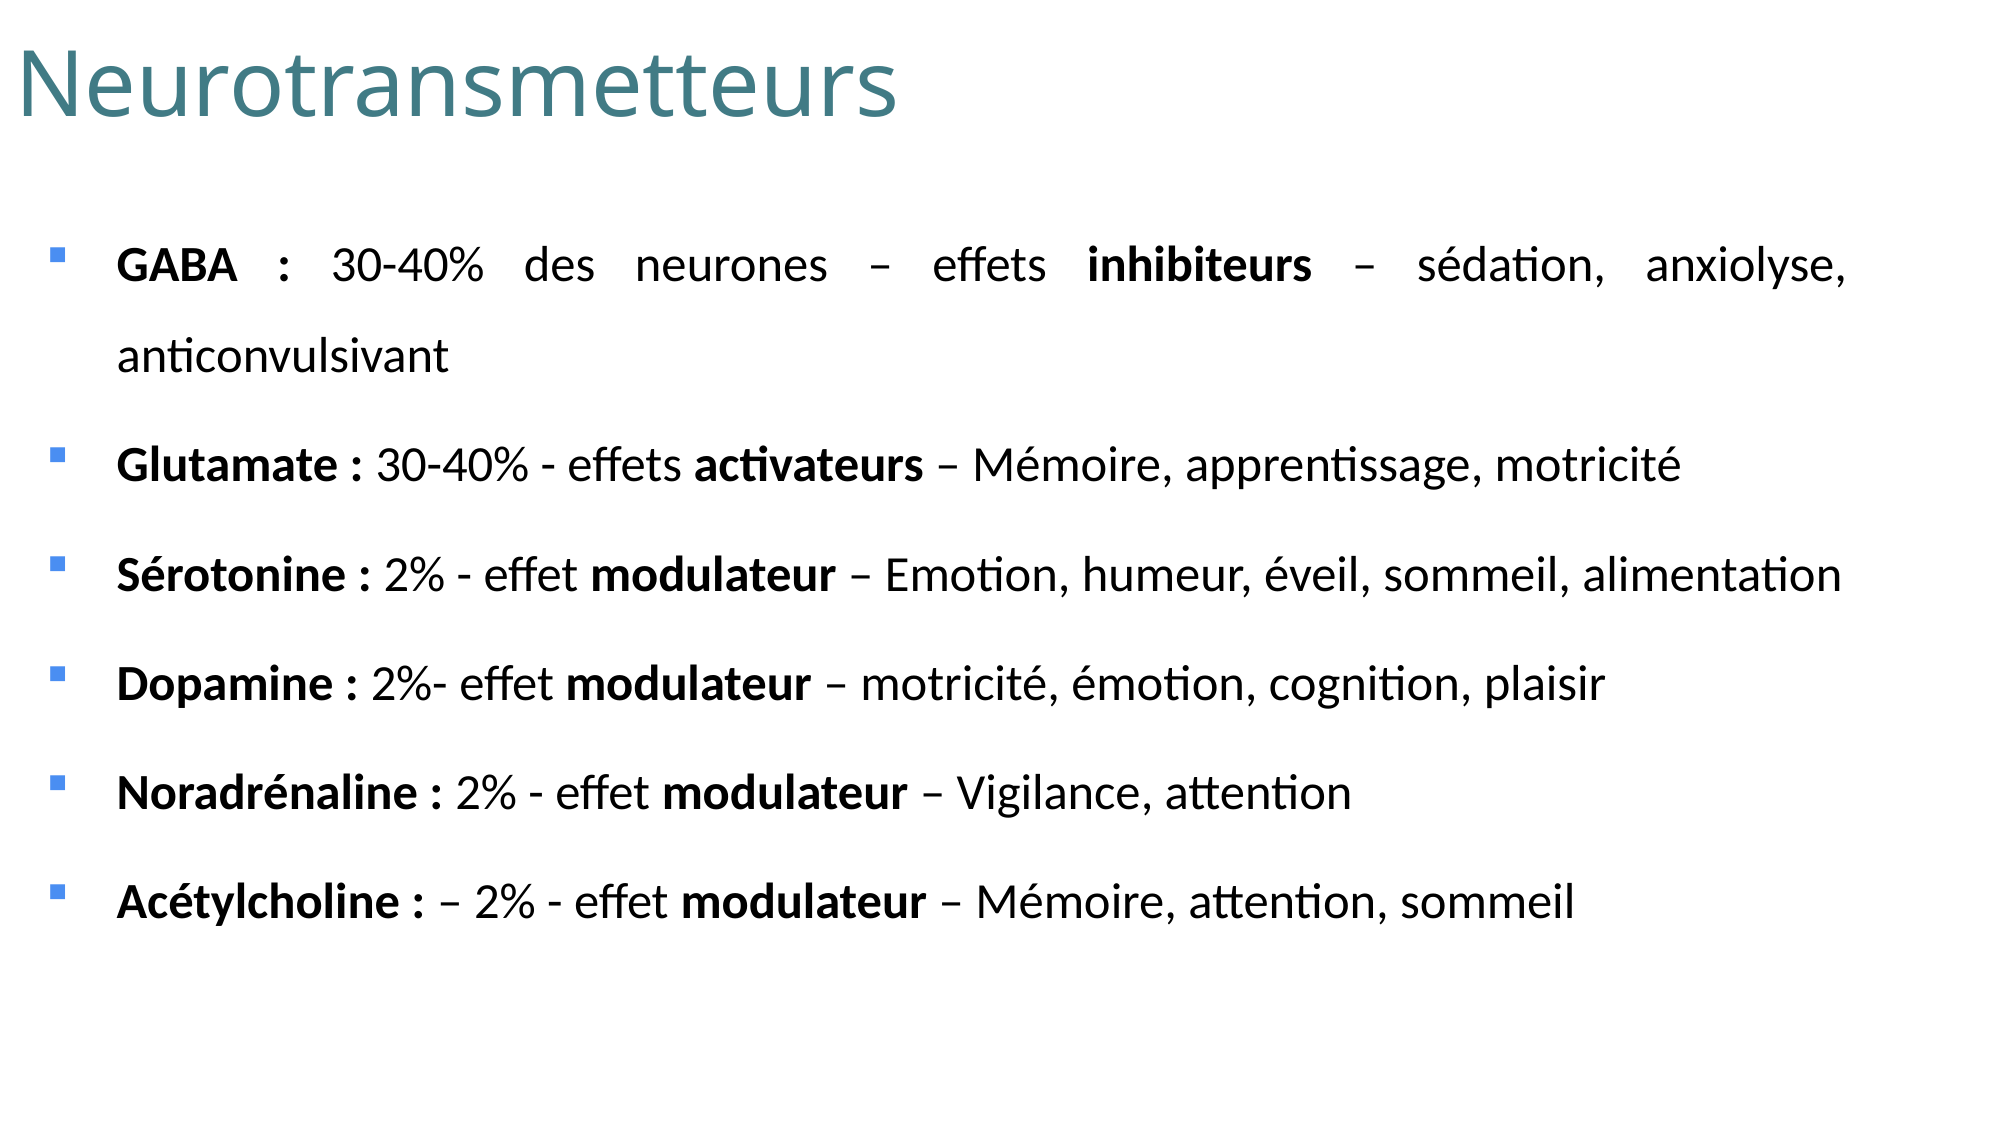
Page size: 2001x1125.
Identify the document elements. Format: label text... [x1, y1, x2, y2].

title Neurotransmetteurs [0, 3, 1648, 170]
list GABA : 30-40% des neurones – effets inhibiteurs – sédation, anxiolyse, anticonvulsivant Glutamate : 30-40% - effets activateurs – Mémoire, apprentissage, motricité Sérotonine : 2% - effet modulateur – Emotion, humeur, éveil, sommeil, alimentation Dopamine : 2%- effet modulateur – motricité, émotion, cognition, plaisir Noradrénaline : 2% - effet modulateur – Vigilance, attention Acétylcholine : – 2% - effet modulateur – Mémoire, attention, sommeil [31, 193, 1863, 1018]
